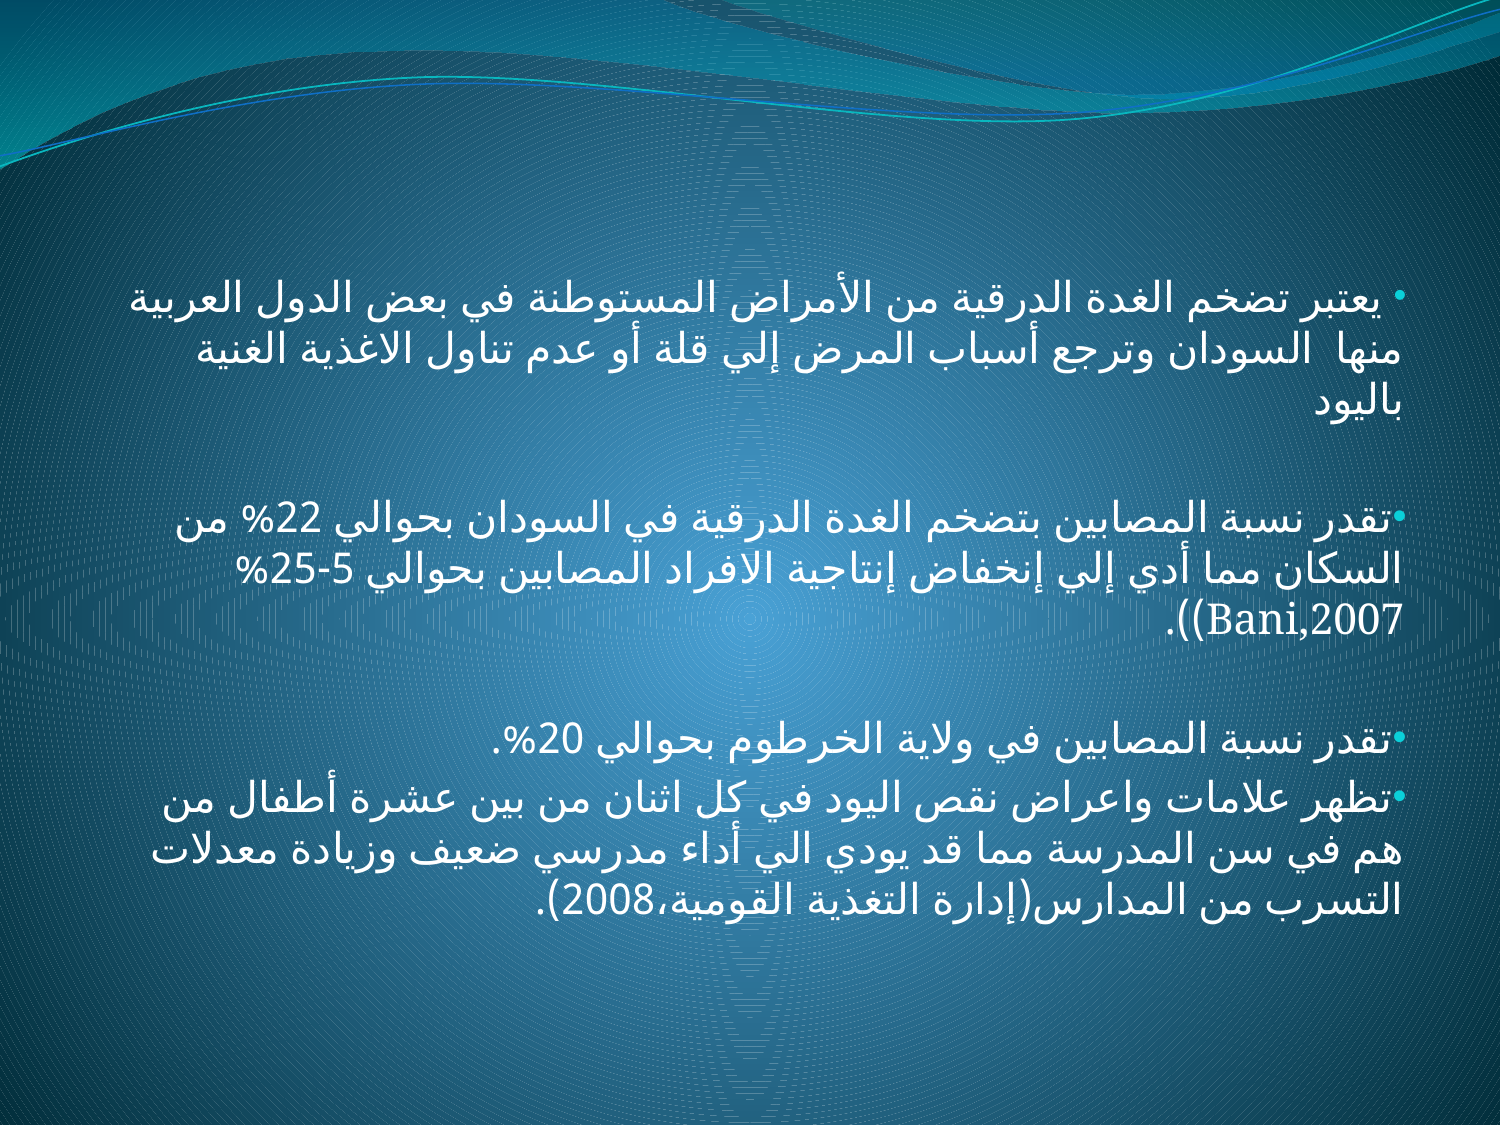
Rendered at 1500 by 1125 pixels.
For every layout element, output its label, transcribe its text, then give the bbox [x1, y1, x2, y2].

list يعتبر تضخم الغدة الدرقية من الأمراض المستوطنة في بعض الدول العربية منها السودان وترجع أسباب المرض إلي قلة أو عدم تناول الاغذية الغنية باليود تقدر نسبة المصابين بتضخم الغدة الدرقية في السودان بحوالي 22% من السكان مما أدي إلي إنخفاض إنتاجية الافراد المصابين بحوالي 5-25% Bani,2007)). تقدر نسبة المصابين في ولاية الخرطوم بحوالي 20%. تظهر علامات واعراض نقص اليود في كل اثنان من بين عشرة أطفال من هم في سن المدرسة مما قد يودي الي أداء مدرسي ضعيف وزيادة معدلات التسرب من المدارس(إدارة التغذية القومية،2008). [112, 262, 1412, 938]
